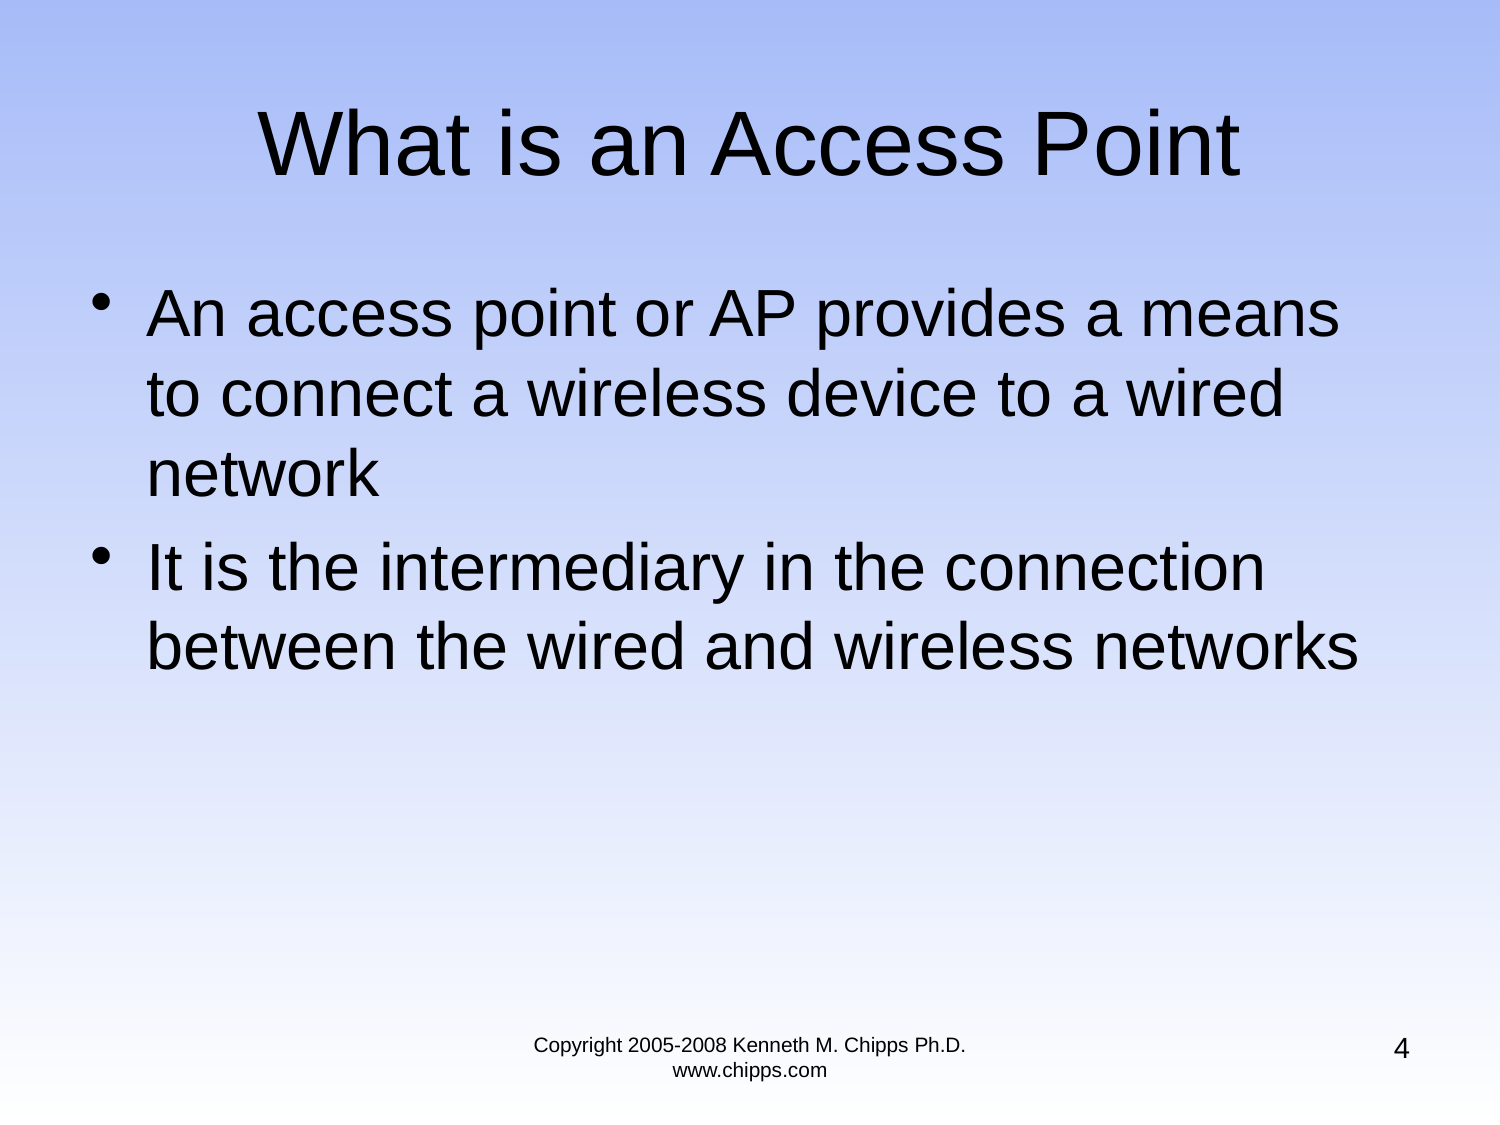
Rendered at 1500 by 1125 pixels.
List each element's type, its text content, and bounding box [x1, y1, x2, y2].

footer Copyright 2005-2008 Kenneth M. Chipps Ph.D. www.chipps.com [449, 1024, 1051, 1103]
list An access point or AP provides a means to connect a wireless device to a wired network It is the intermediary in the connection between the wired and wireless networks [75, 262, 1425, 1005]
slide_number 4 [1074, 1021, 1426, 1101]
title What is an Access Point [75, 45, 1425, 233]
